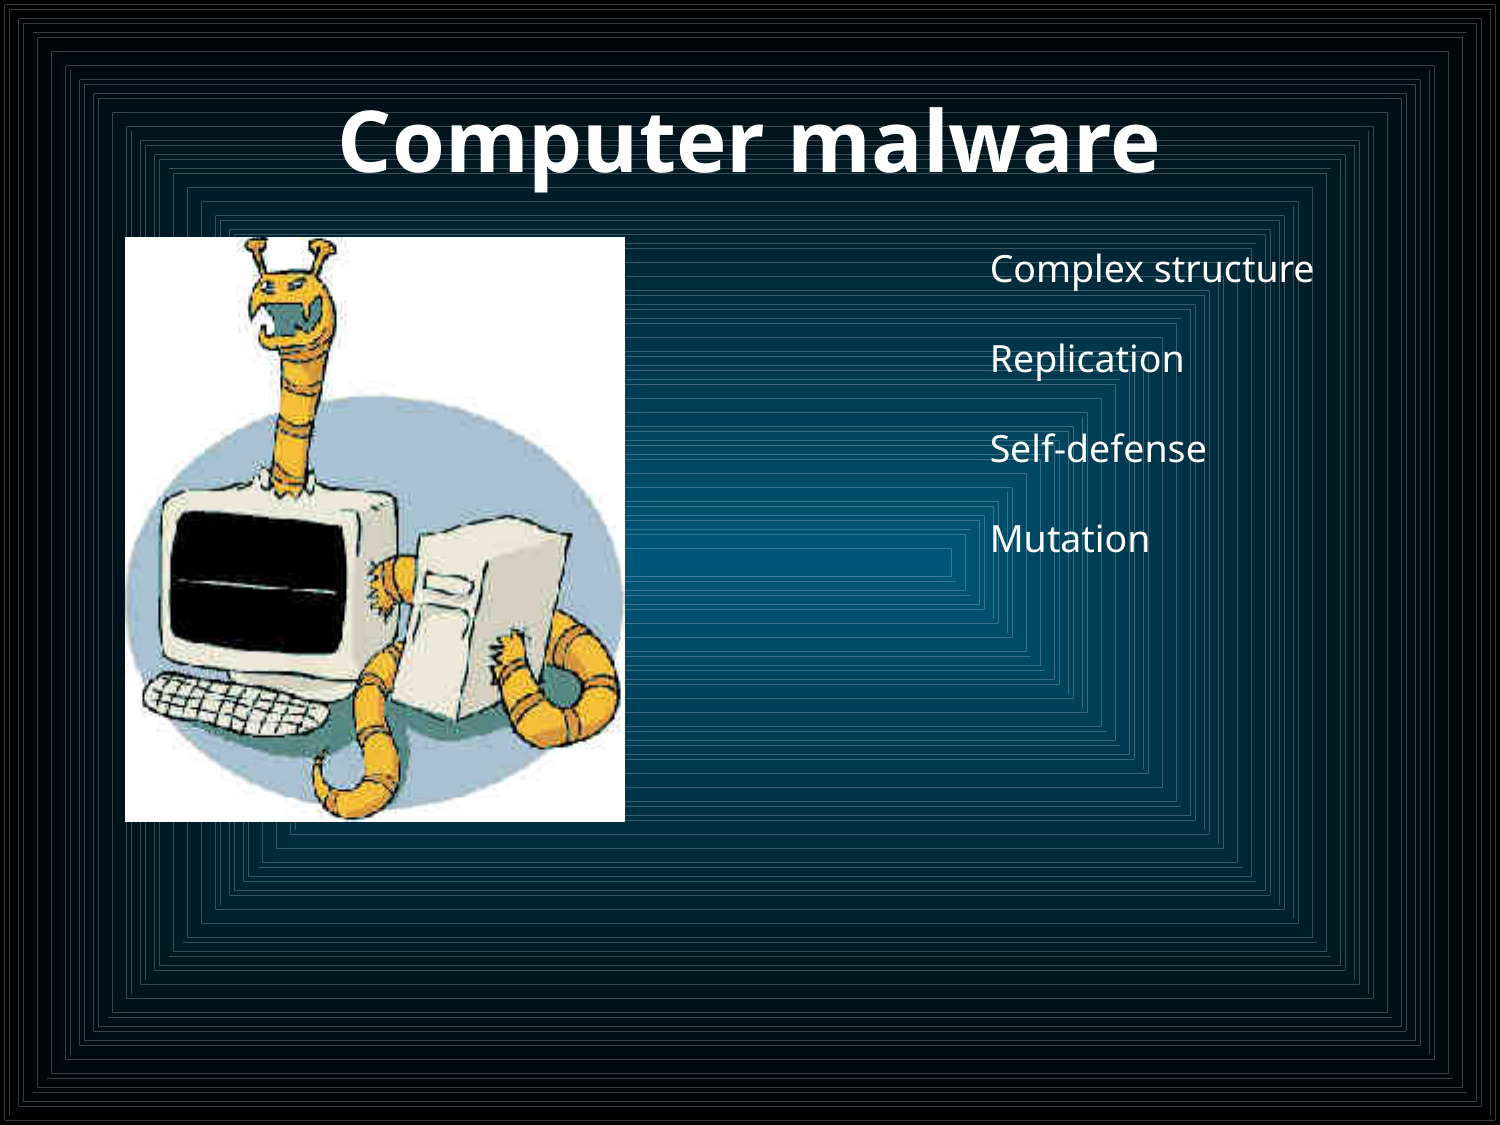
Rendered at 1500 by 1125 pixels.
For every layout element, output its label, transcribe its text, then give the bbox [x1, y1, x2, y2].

title Computer malware [75, 45, 1425, 233]
picture [124, 237, 624, 822]
text_box Complex structure Replication Self-defense Mutation [974, 237, 1363, 568]
